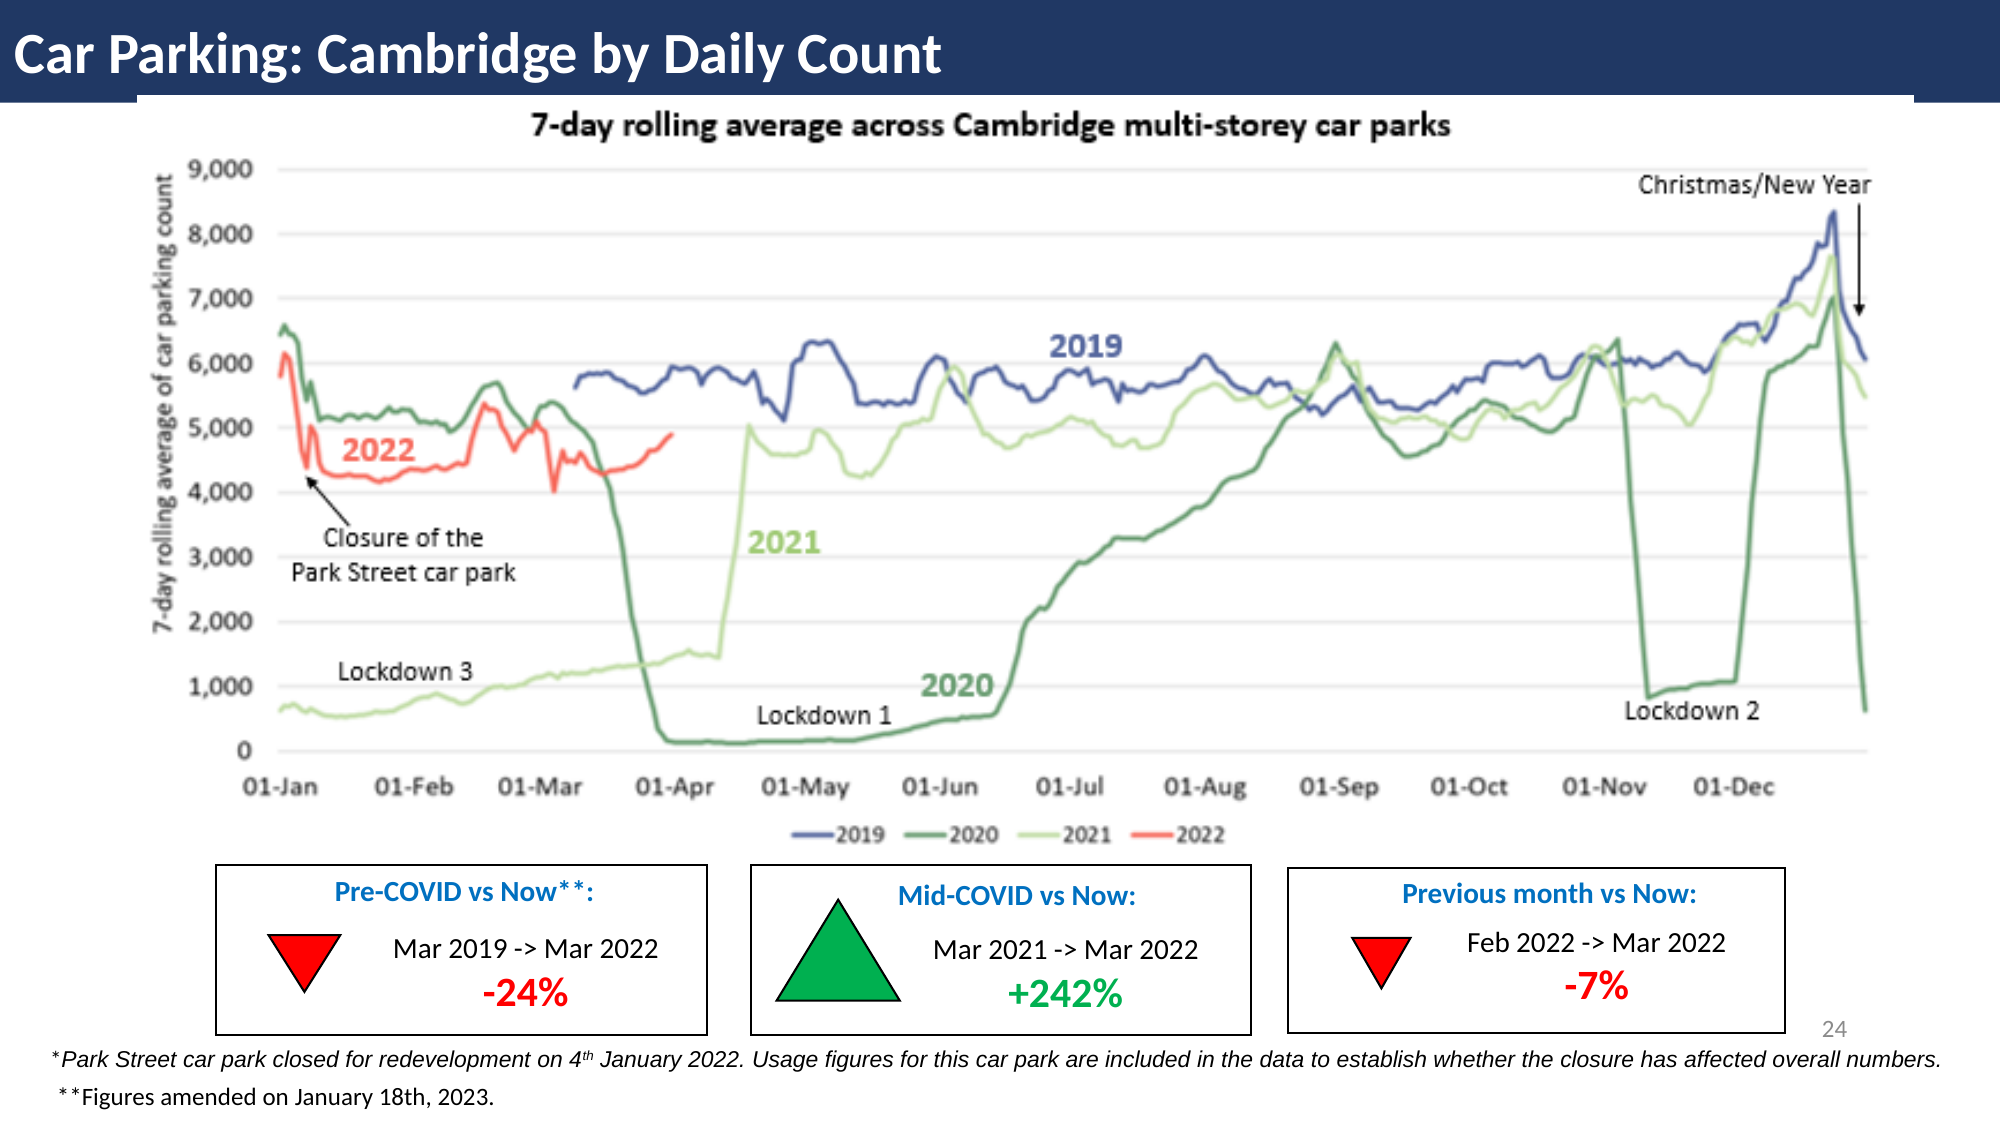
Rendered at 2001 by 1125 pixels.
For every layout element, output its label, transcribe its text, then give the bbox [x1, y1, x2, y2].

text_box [216, 865, 709, 1036]
text_box Car Parking: Cambridge by Daily Count [0, 0, 2000, 104]
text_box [751, 865, 1252, 1036]
picture [137, 95, 1914, 861]
text_box *Park Street car park closed for redevelopment on 4th January 2022. Usage figures for this car park are included in the data to establish whether the closure has affected overall numbers. [0, 1037, 2000, 1080]
text_box **Figures amended on January 18th, 2023. [41, 1072, 855, 1118]
slide_number 24 [1412, 997, 1863, 1037]
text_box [1287, 867, 1785, 1034]
